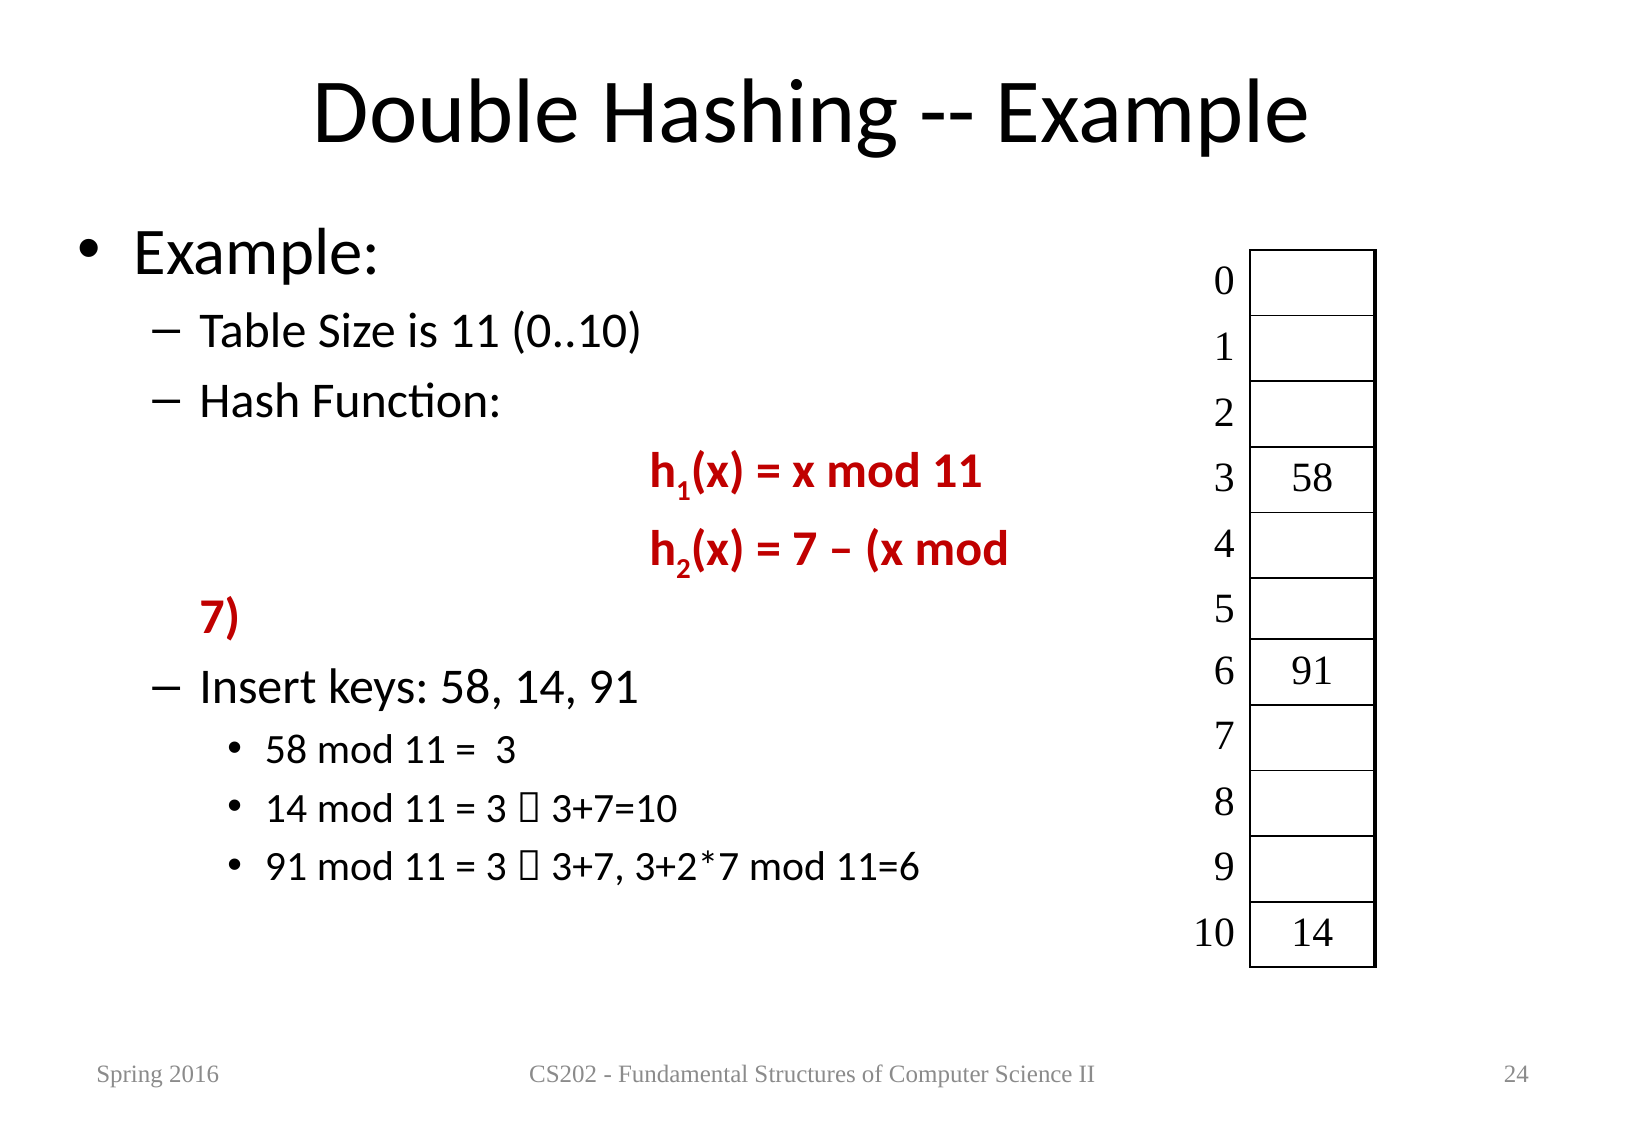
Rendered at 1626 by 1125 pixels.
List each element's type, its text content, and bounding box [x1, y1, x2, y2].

title Double Hashing -- Example [81, 37, 1544, 175]
table_cell 5 [1163, 578, 1249, 639]
table_cell 10 [1163, 902, 1249, 967]
footer CS202 - Fundamental Structures of Computer Science II [512, 1042, 1113, 1103]
table_cell [1251, 513, 1373, 577]
table_header [1251, 251, 1373, 315]
table_cell 7 [1163, 705, 1249, 771]
slide_number Spring 2016 [81, 1042, 461, 1103]
table_cell 3 [1163, 447, 1249, 512]
table_cell [1251, 837, 1373, 901]
table_cell 6 [1163, 639, 1249, 705]
table_cell 9 [1163, 836, 1249, 902]
table_cell [1251, 771, 1373, 835]
table_cell 91 [1251, 640, 1373, 704]
table_cell 58 [1251, 448, 1373, 512]
slide_number 24 [1164, 1042, 1544, 1103]
table_header 0 [1163, 250, 1249, 316]
table_cell [1251, 382, 1373, 446]
table_cell 4 [1163, 512, 1249, 578]
table_cell 8 [1163, 771, 1249, 836]
table_cell 2 [1163, 381, 1249, 447]
list Example: Table Size is 11 (0..10) Hash Function: h1(x) = x mod 11 h2(x) = 7 – (x mod 7) Insert keys: 58, 14, 91 58 mod 11 = 3 14 mod 11 = 3  3+7=10 91 mod 11 = 3  3+7, 3+2*7 mod 11=6 [62, 200, 1075, 1038]
table_cell [1251, 579, 1373, 638]
table_cell 1 [1163, 316, 1249, 381]
table_cell [1251, 706, 1373, 770]
table_cell [1251, 316, 1373, 380]
table_cell 14 [1251, 903, 1373, 966]
